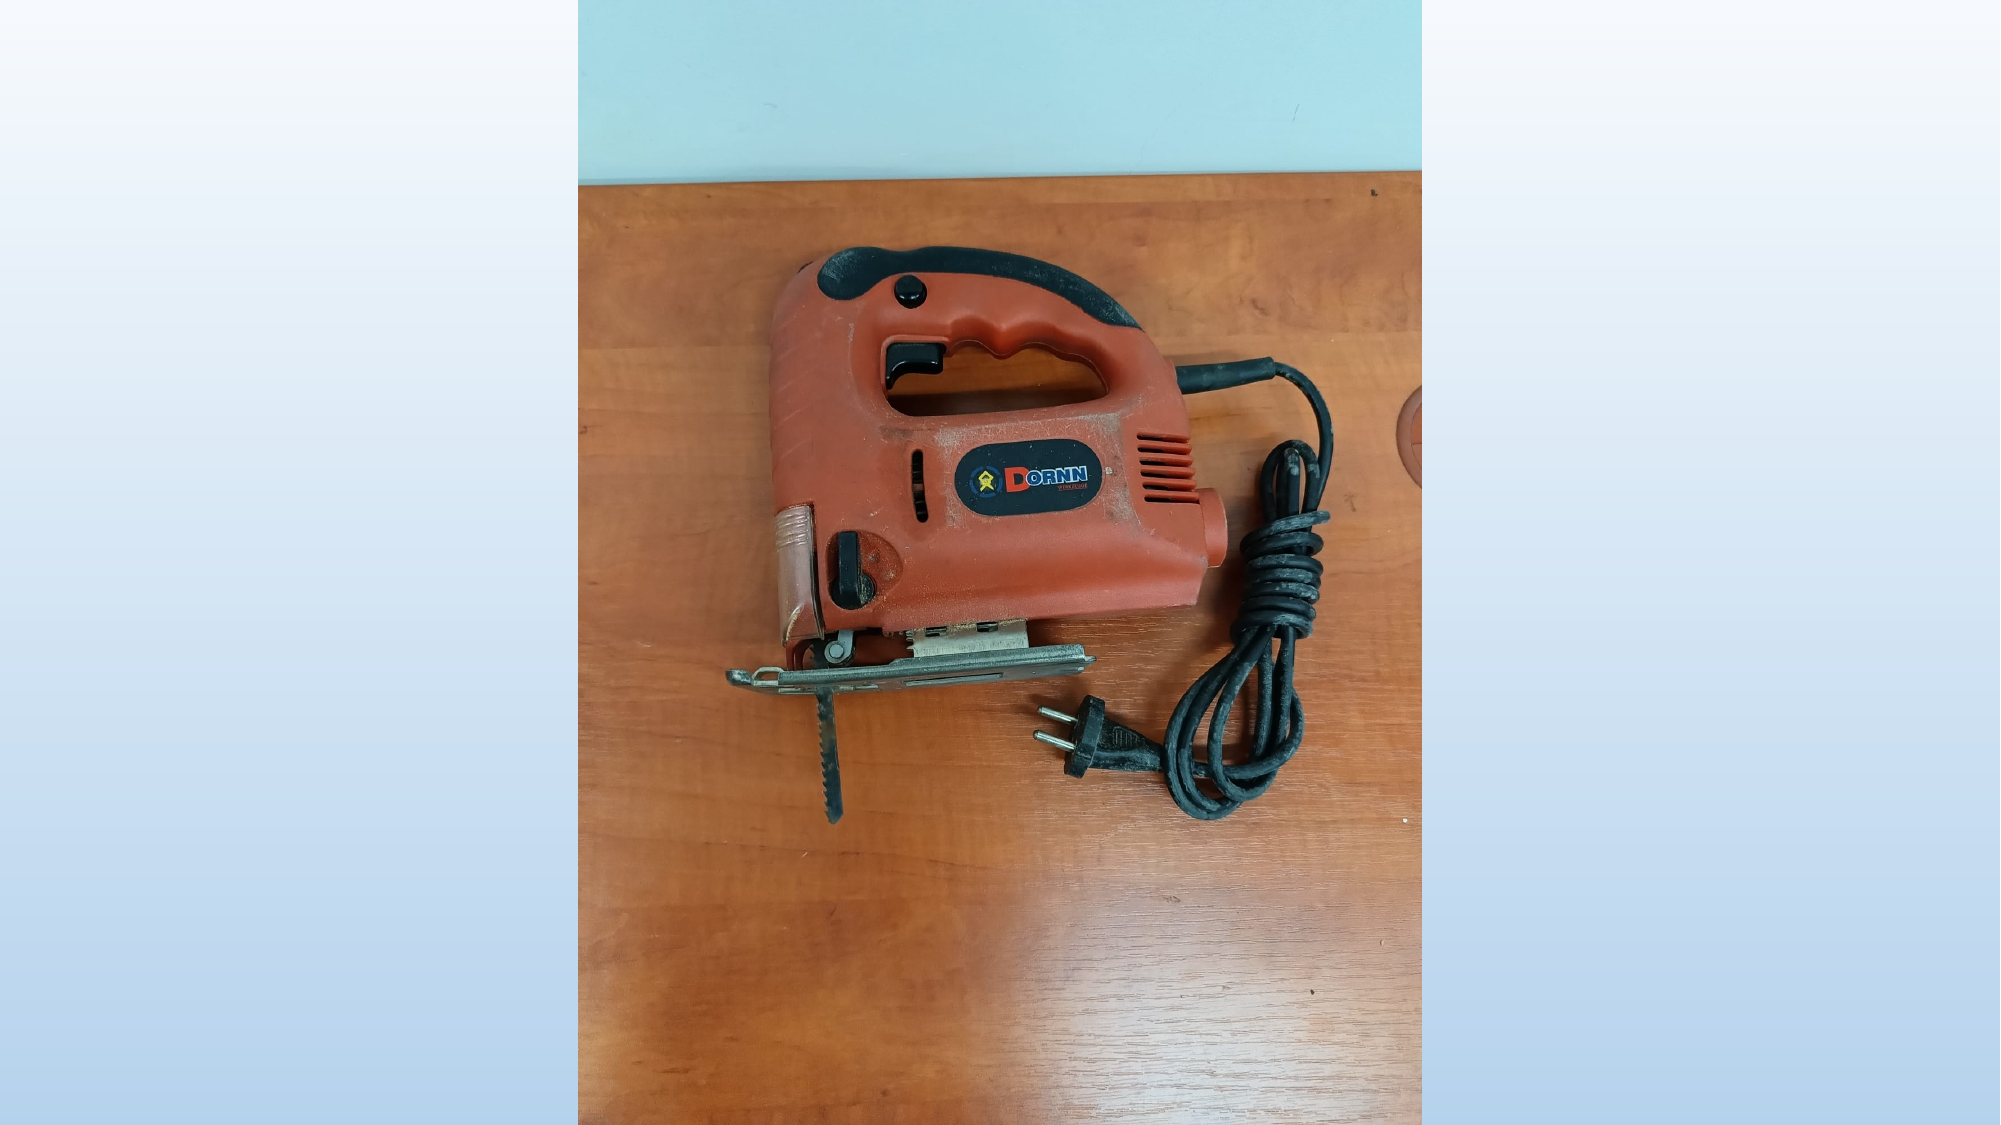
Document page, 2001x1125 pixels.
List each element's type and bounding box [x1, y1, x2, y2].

picture [578, 0, 1422, 1125]
